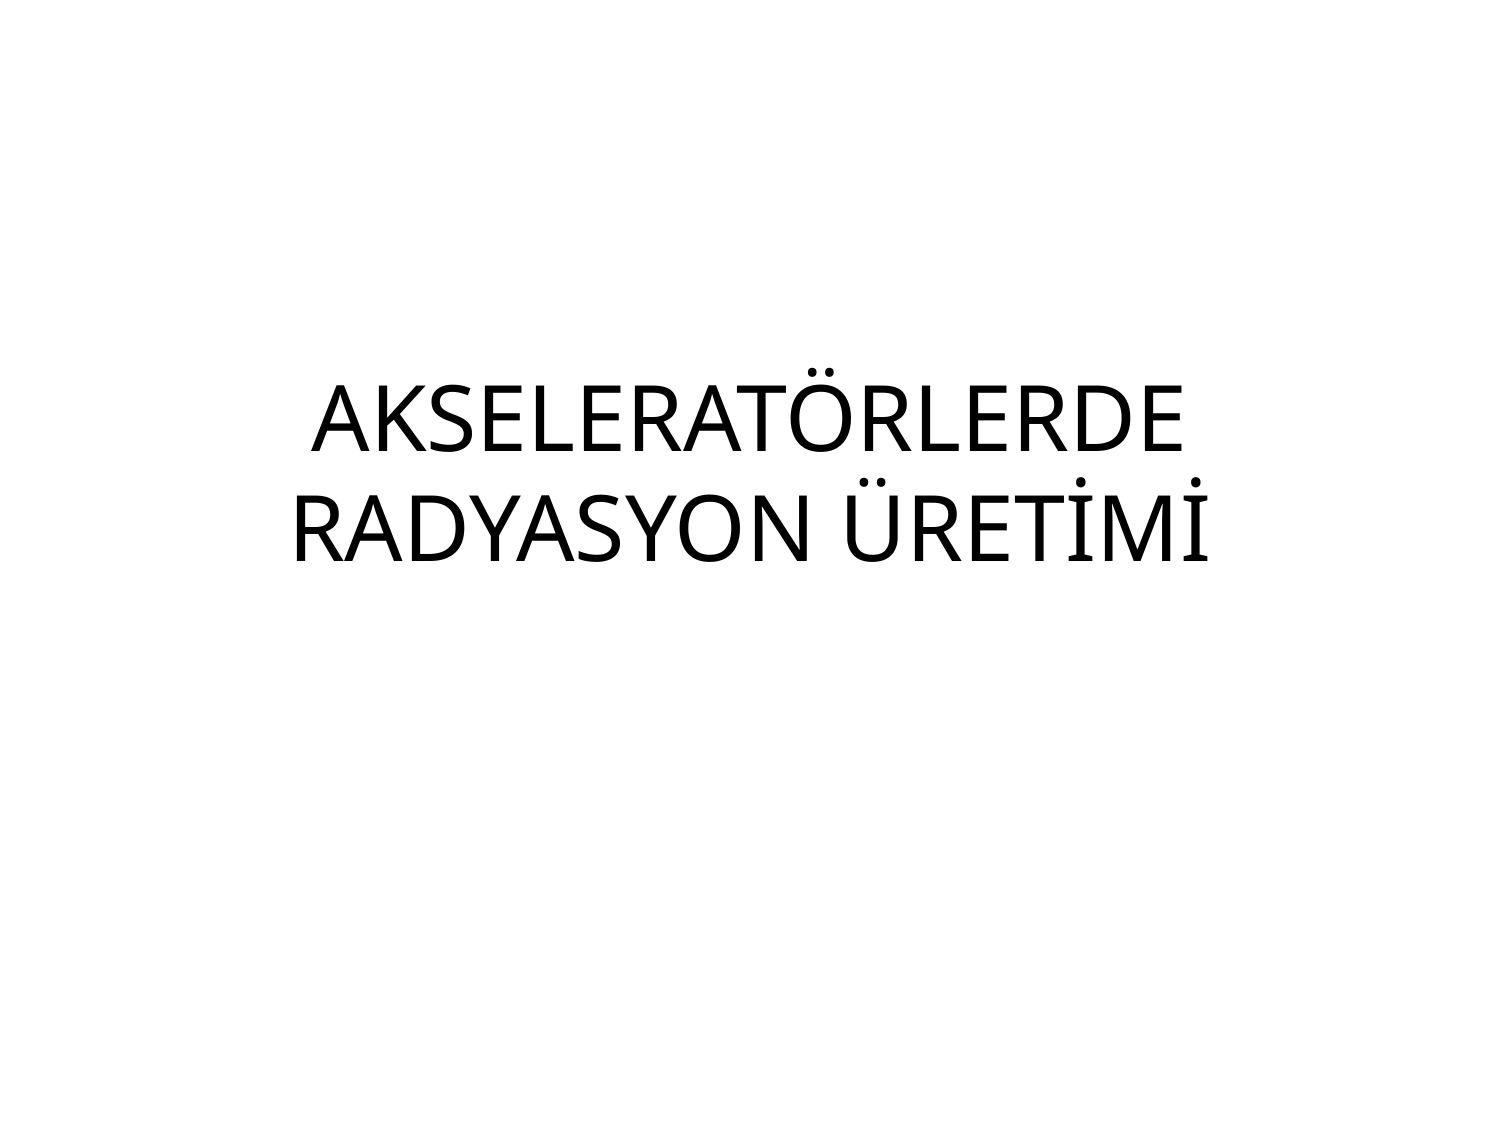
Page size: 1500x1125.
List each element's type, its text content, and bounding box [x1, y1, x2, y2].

title AKSELERATÖRLERDE RADYASYON ÜRETİMİ [111, 348, 1388, 592]
